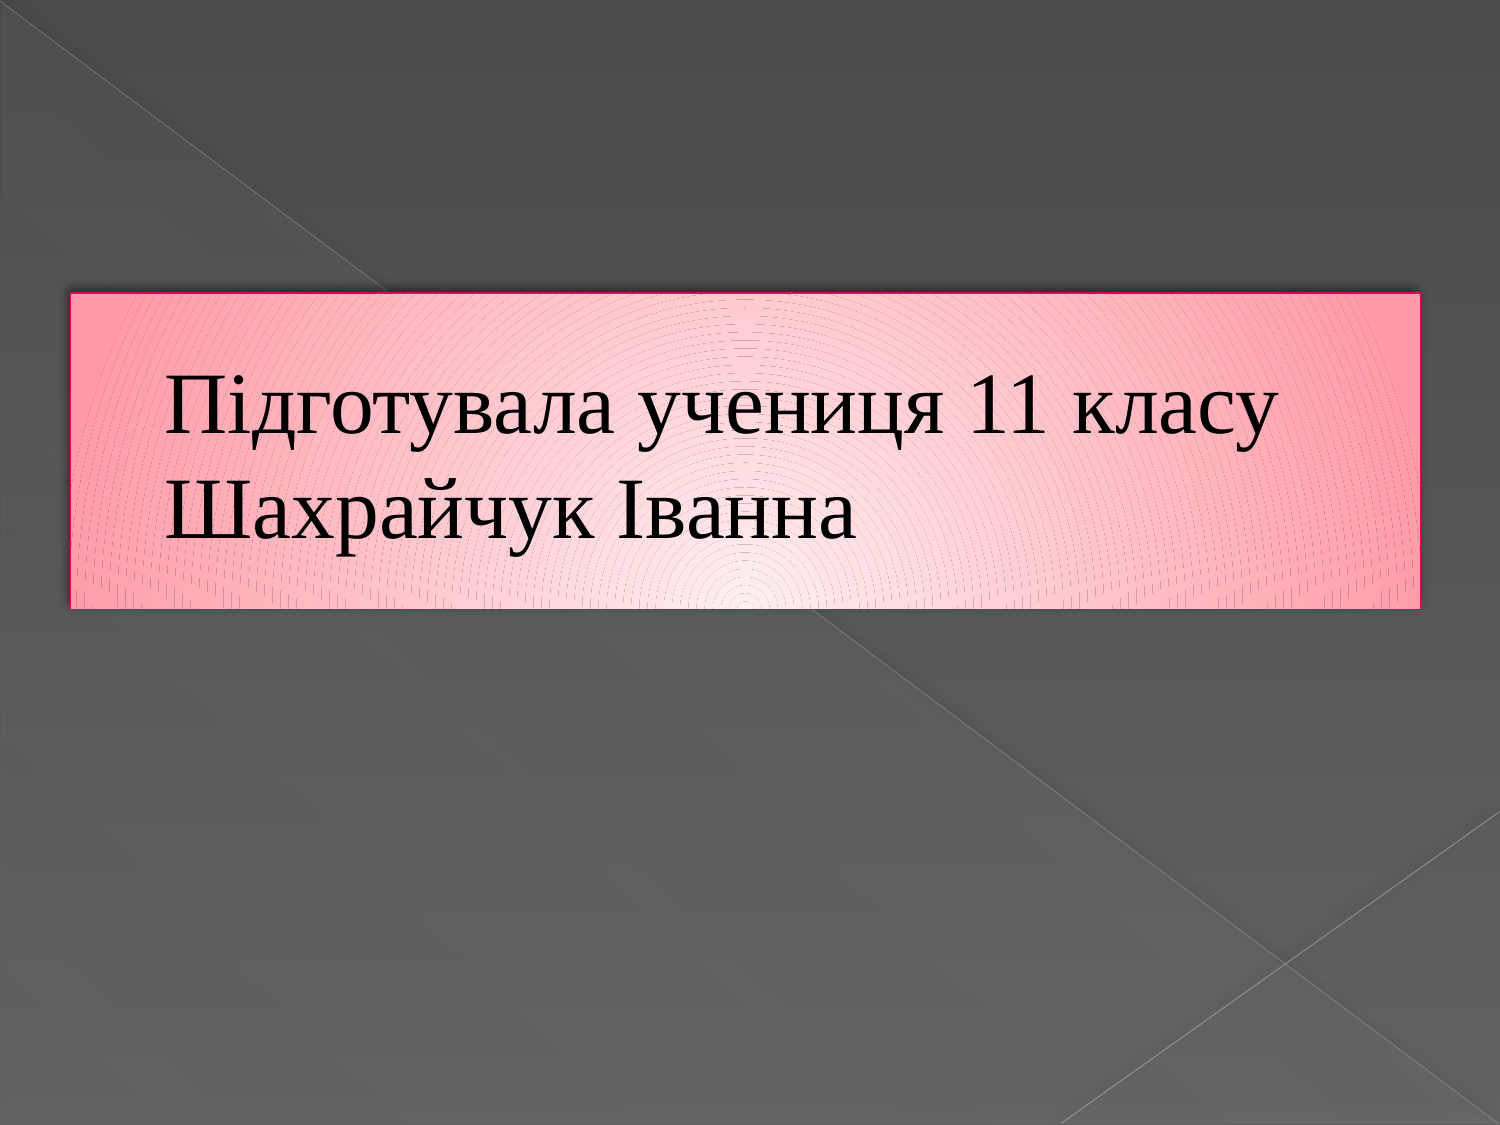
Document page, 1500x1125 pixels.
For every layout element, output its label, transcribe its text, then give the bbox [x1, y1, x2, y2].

title Підготувала учениця 11 класу Шахрайчук Іванна [70, 292, 1421, 610]
